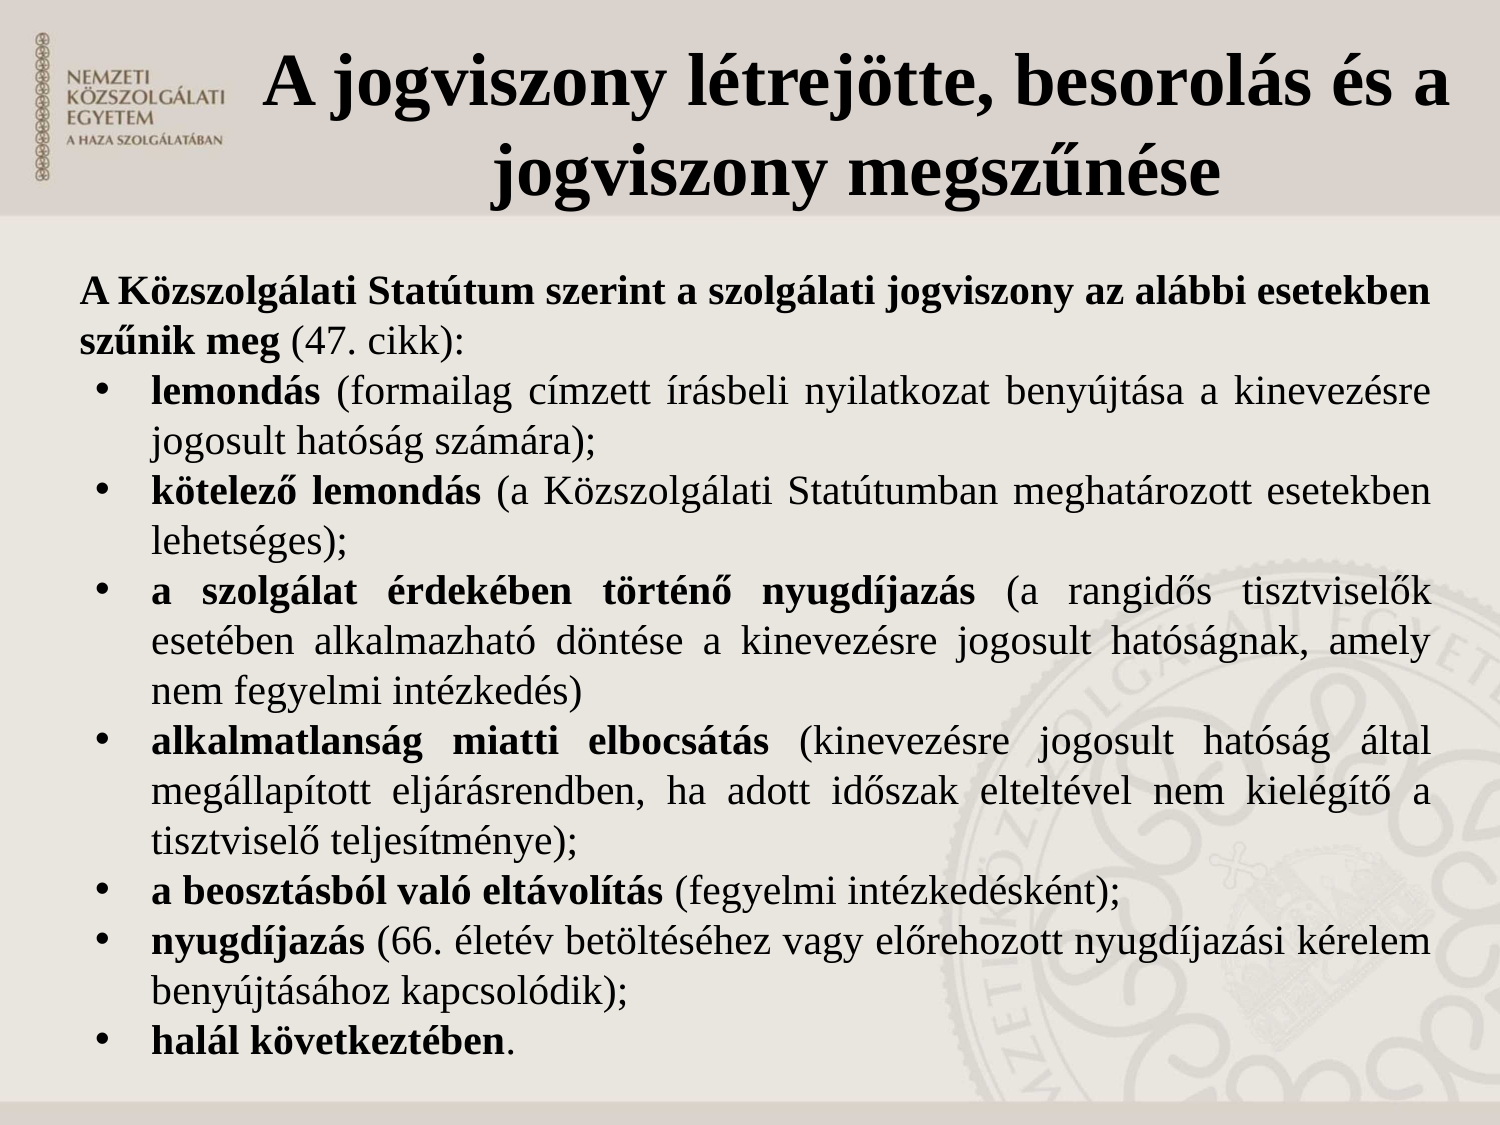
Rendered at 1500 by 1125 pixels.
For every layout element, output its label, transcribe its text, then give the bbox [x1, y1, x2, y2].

text_box A Közszolgálati Statútum szerint a szolgálati jogviszony az alábbi esetekben szűnik meg (47. cikk): lemondás (formailag címzett írásbeli nyilatkozat benyújtása a kinevezésre jogosult hatóság számára); kötelező lemondás (a Közszolgálati Statútumban meghatározott esetekben lehetséges); a szolgálat érdekében történő nyugdíjazás (a rangidős tisztviselők esetében alkalmazható döntése a kinevezésre jogosult hatóságnak, amely nem fegyelmi intézkedés) alkalmatlanság miatti elbocsátás (kinevezésre jogosult hatóság által megállapított eljárásrendben, ha adott időszak elteltével nem kielégítő a tisztviselő teljesítménye); a beosztásból való eltávolítás (fegyelmi intézkedésként); nyugdíjazás (66. életév betöltéséhez vagy előrehozott nyugdíjazási kérelem benyújtásához kapcsolódik); halál következtében. [64, 255, 1447, 1071]
title A jogviszony létrejötte, besorolás és a jogviszony megszűnése [219, 0, 1495, 242]
picture [0, 0, 1500, 1125]
